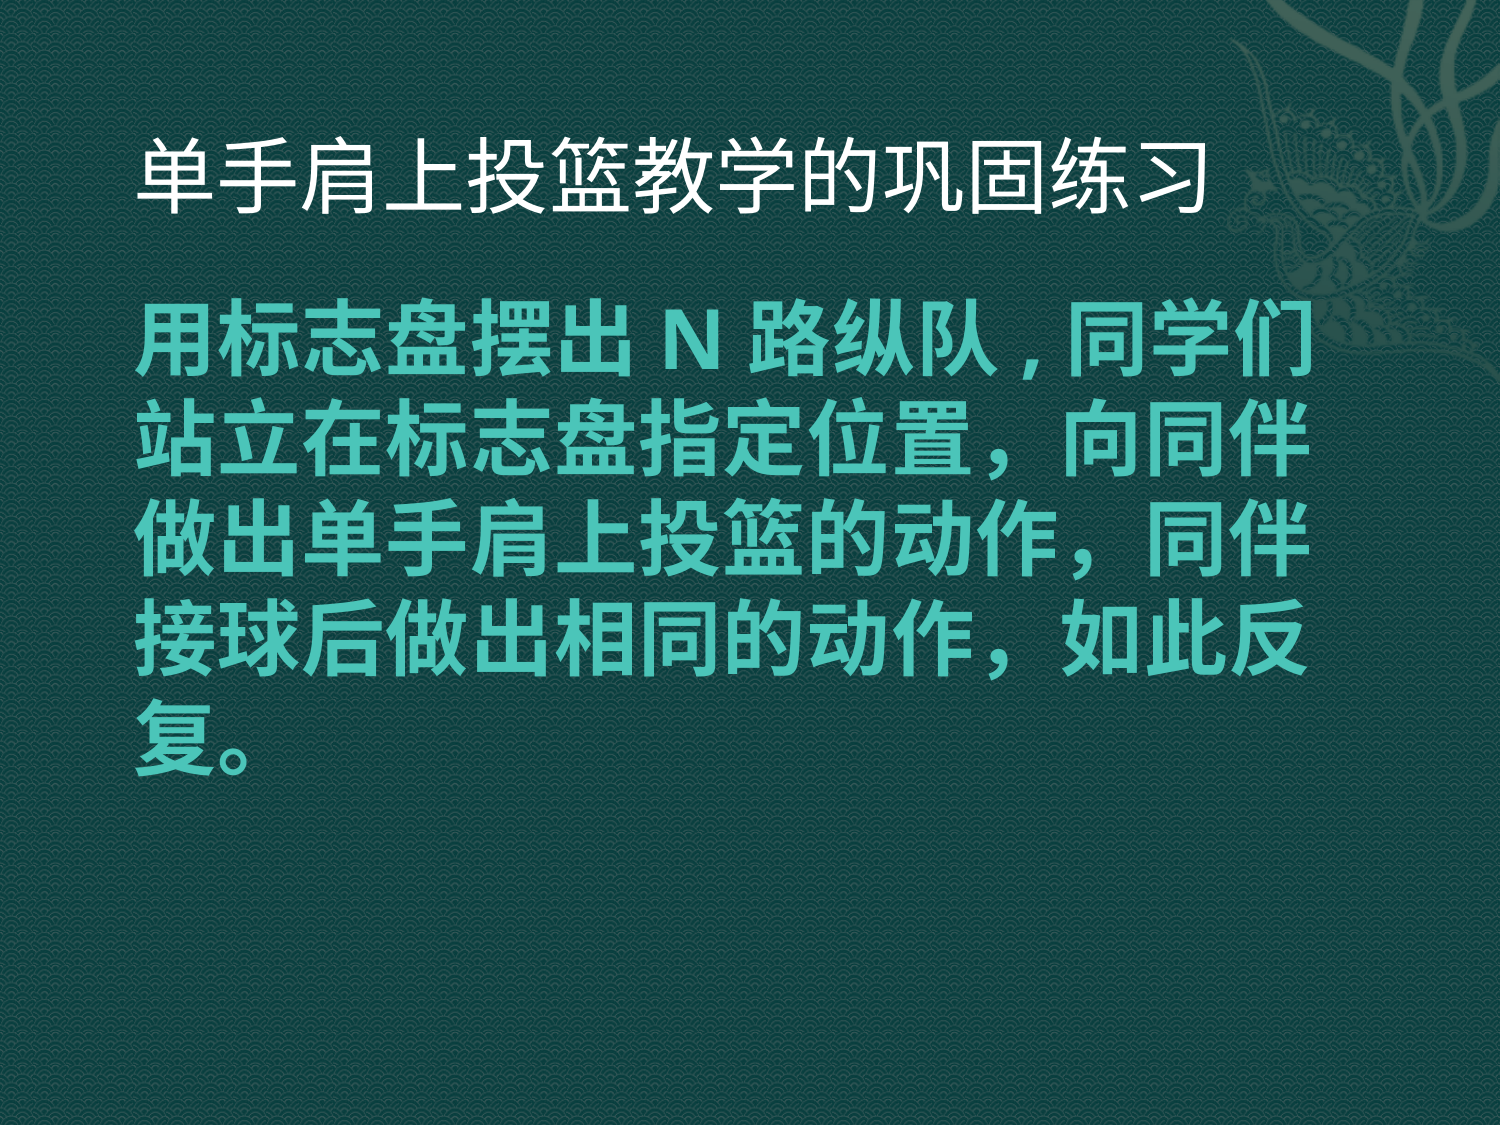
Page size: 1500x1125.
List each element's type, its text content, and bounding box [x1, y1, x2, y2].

list 单手肩上投篮教学的巩固练习 [118, 101, 1394, 232]
title 用标志盘摆出n路纵队,同学们站立在标志盘指定位置，向同伴做出单手肩上投篮的动作，同伴接球后做出相同的动作，如此反复。 [118, 278, 1394, 904]
